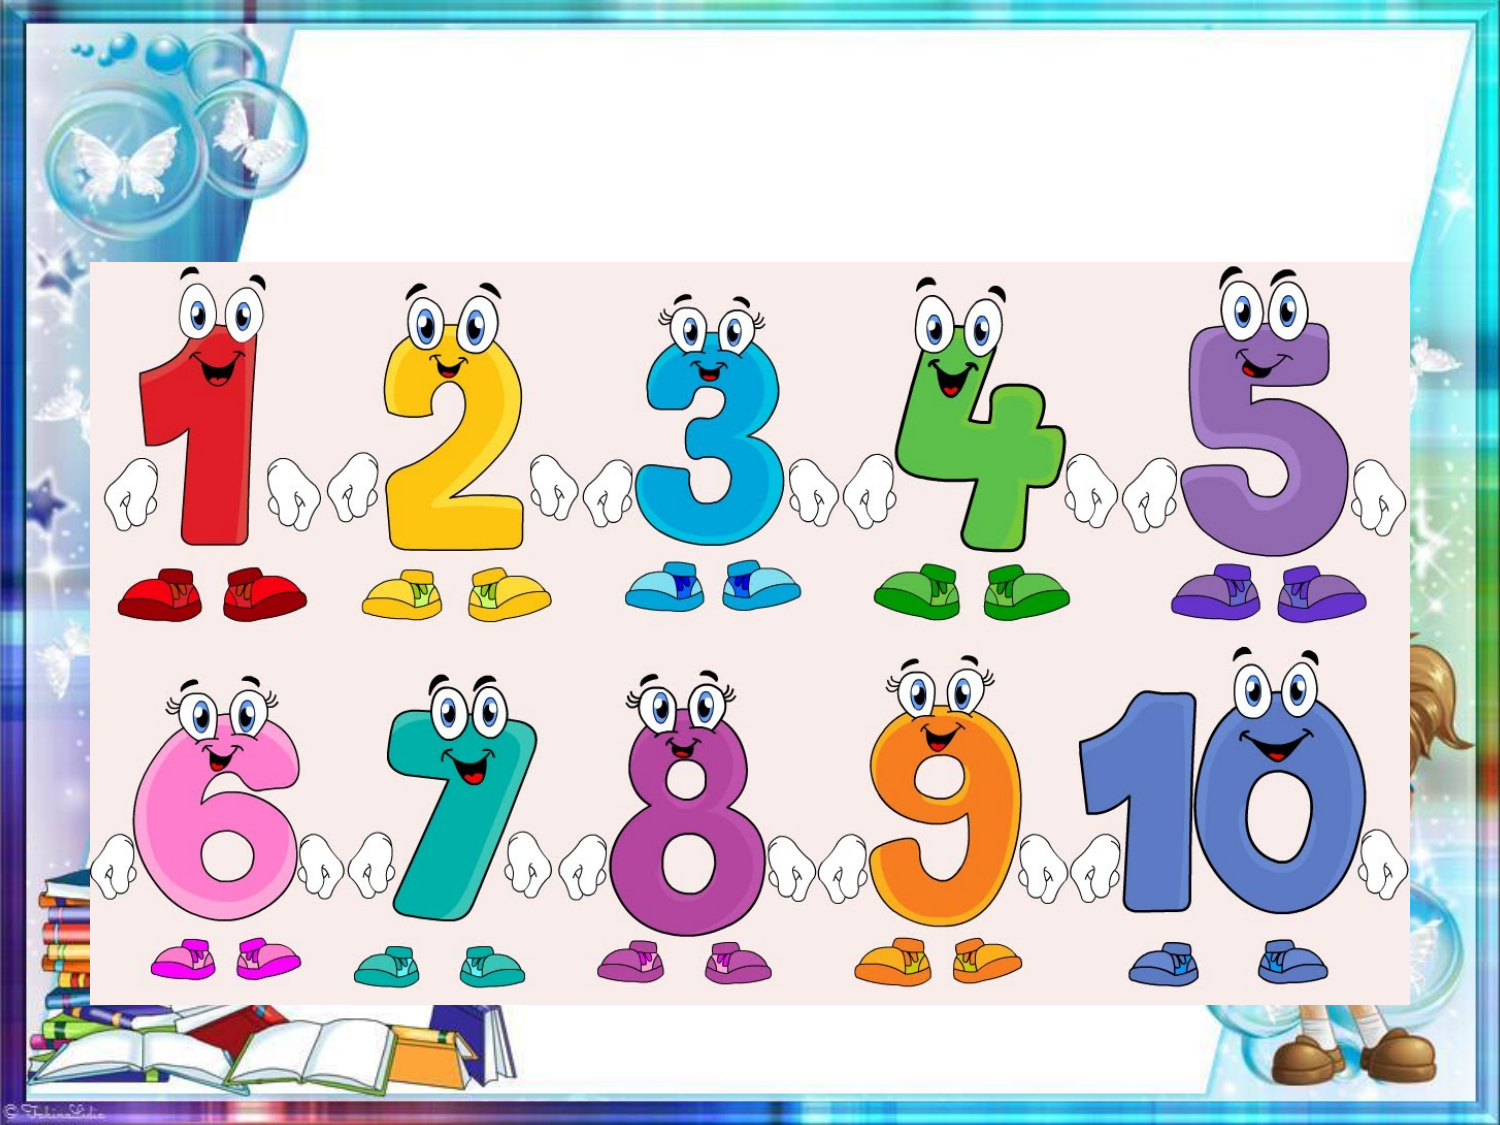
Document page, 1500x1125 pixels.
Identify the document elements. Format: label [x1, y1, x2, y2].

picture [0, 0, 1500, 1125]
list [89, 262, 1411, 1006]
